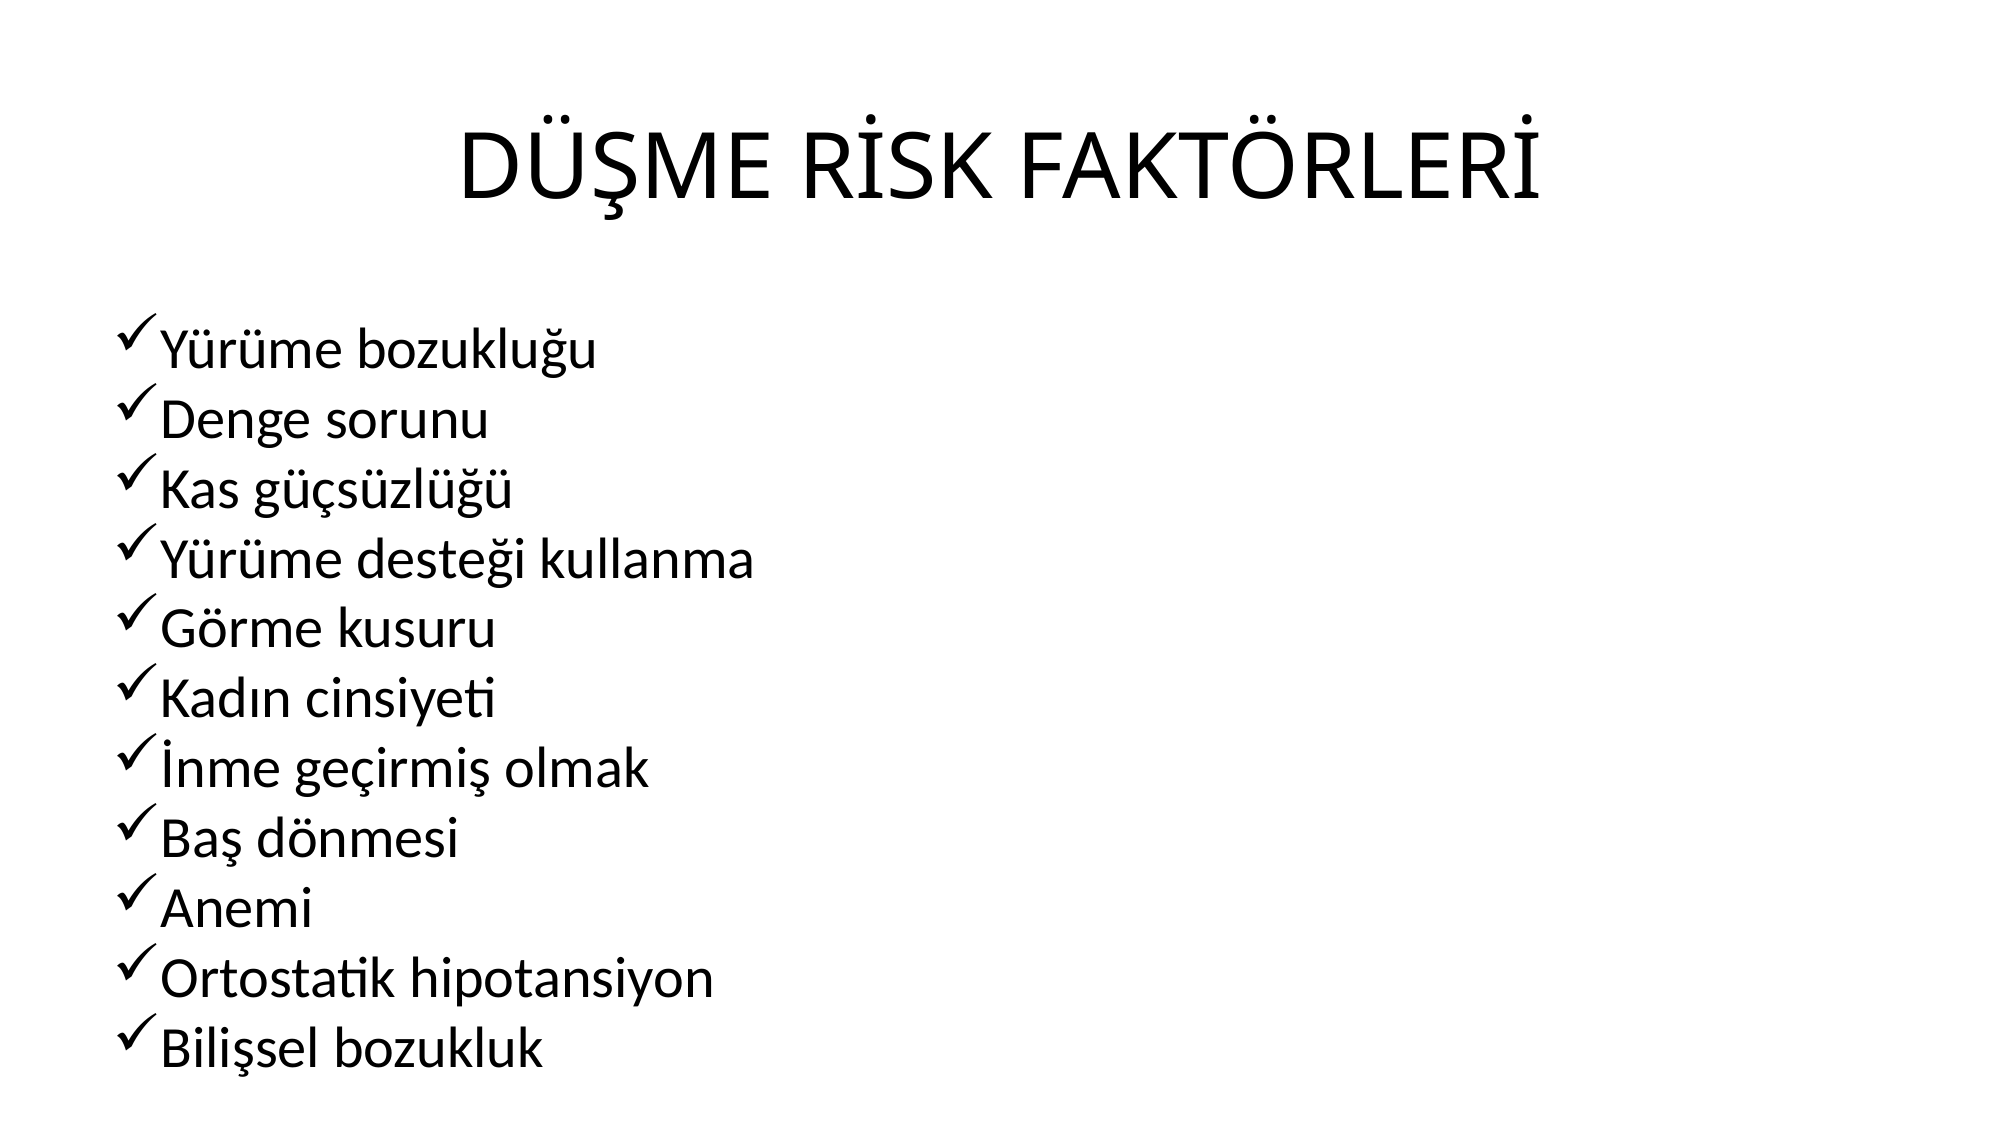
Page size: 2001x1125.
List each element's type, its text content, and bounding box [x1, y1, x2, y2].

text_box Yürüme bozukluğu Denge sorunu Kas güçsüzlüğü Yürüme desteği kullanma Görme kusuru Kadın cinsiyeti İnme geçirmiş olmak Baş dönmesi Anemi Ortostatik hipotansiyon Bilişsel bozukluk [97, 302, 986, 1125]
title DÜŞME RİSK FAKTÖRLERİ [137, 59, 1863, 278]
